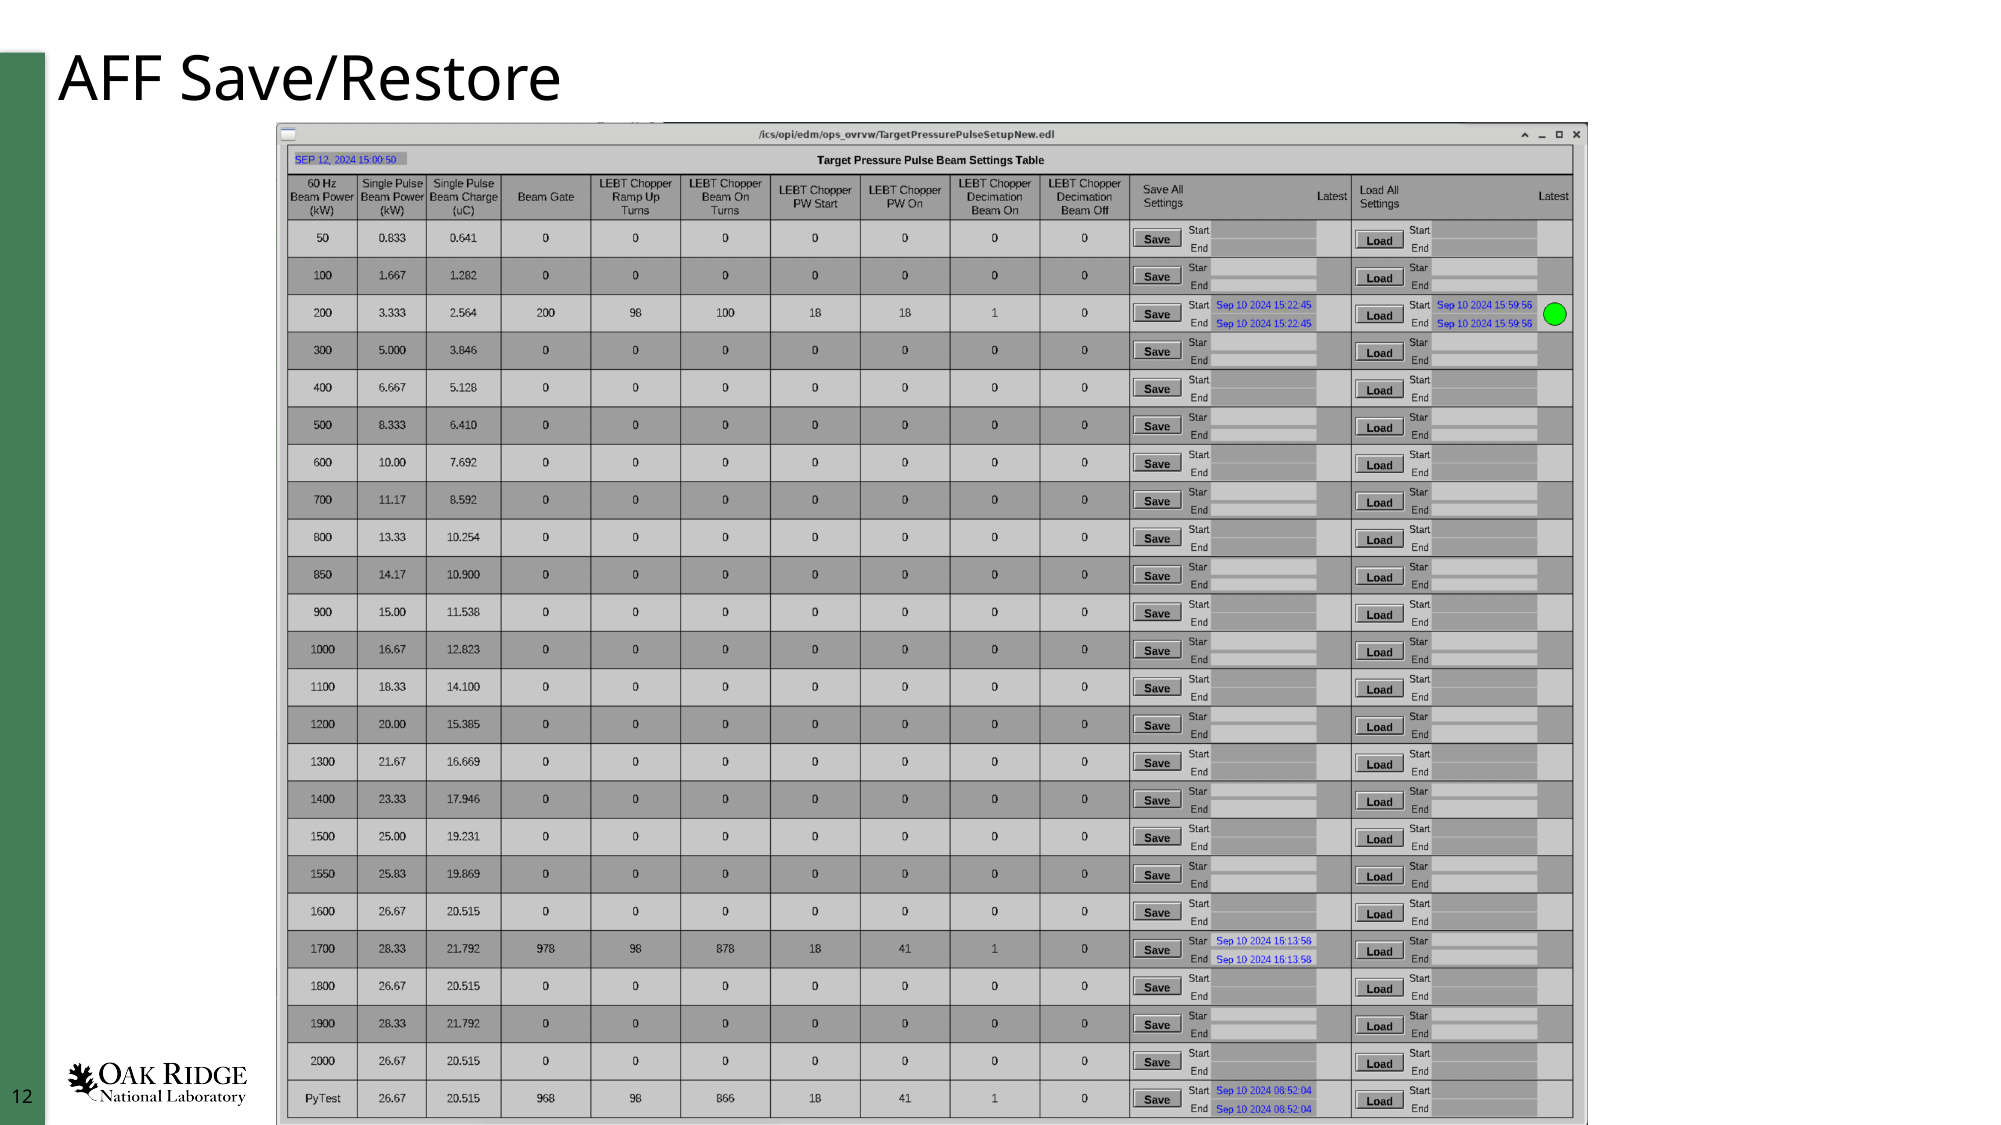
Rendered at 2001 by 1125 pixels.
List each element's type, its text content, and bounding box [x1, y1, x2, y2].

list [275, 121, 1588, 1125]
title AFF Save/Restore [43, 38, 1933, 123]
picture [67, 1062, 247, 1106]
